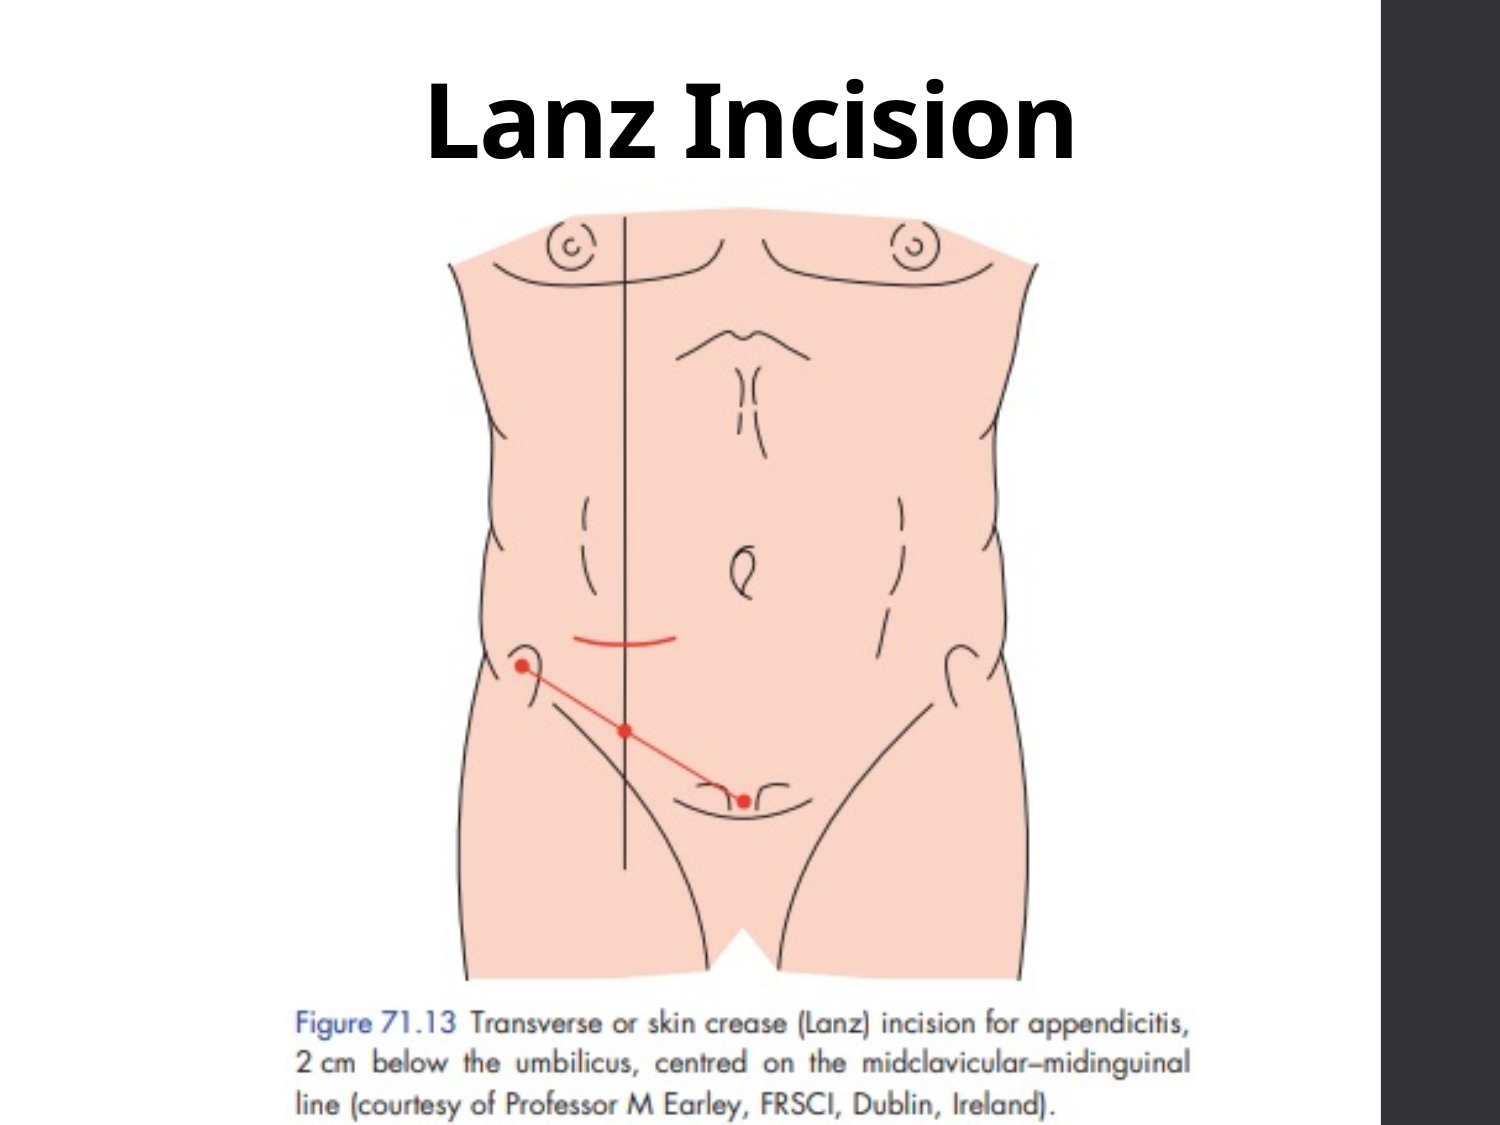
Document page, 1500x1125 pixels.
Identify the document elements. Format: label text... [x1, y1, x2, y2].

picture [286, 178, 1210, 1125]
title Lanz Incision [288, 0, 1212, 176]
